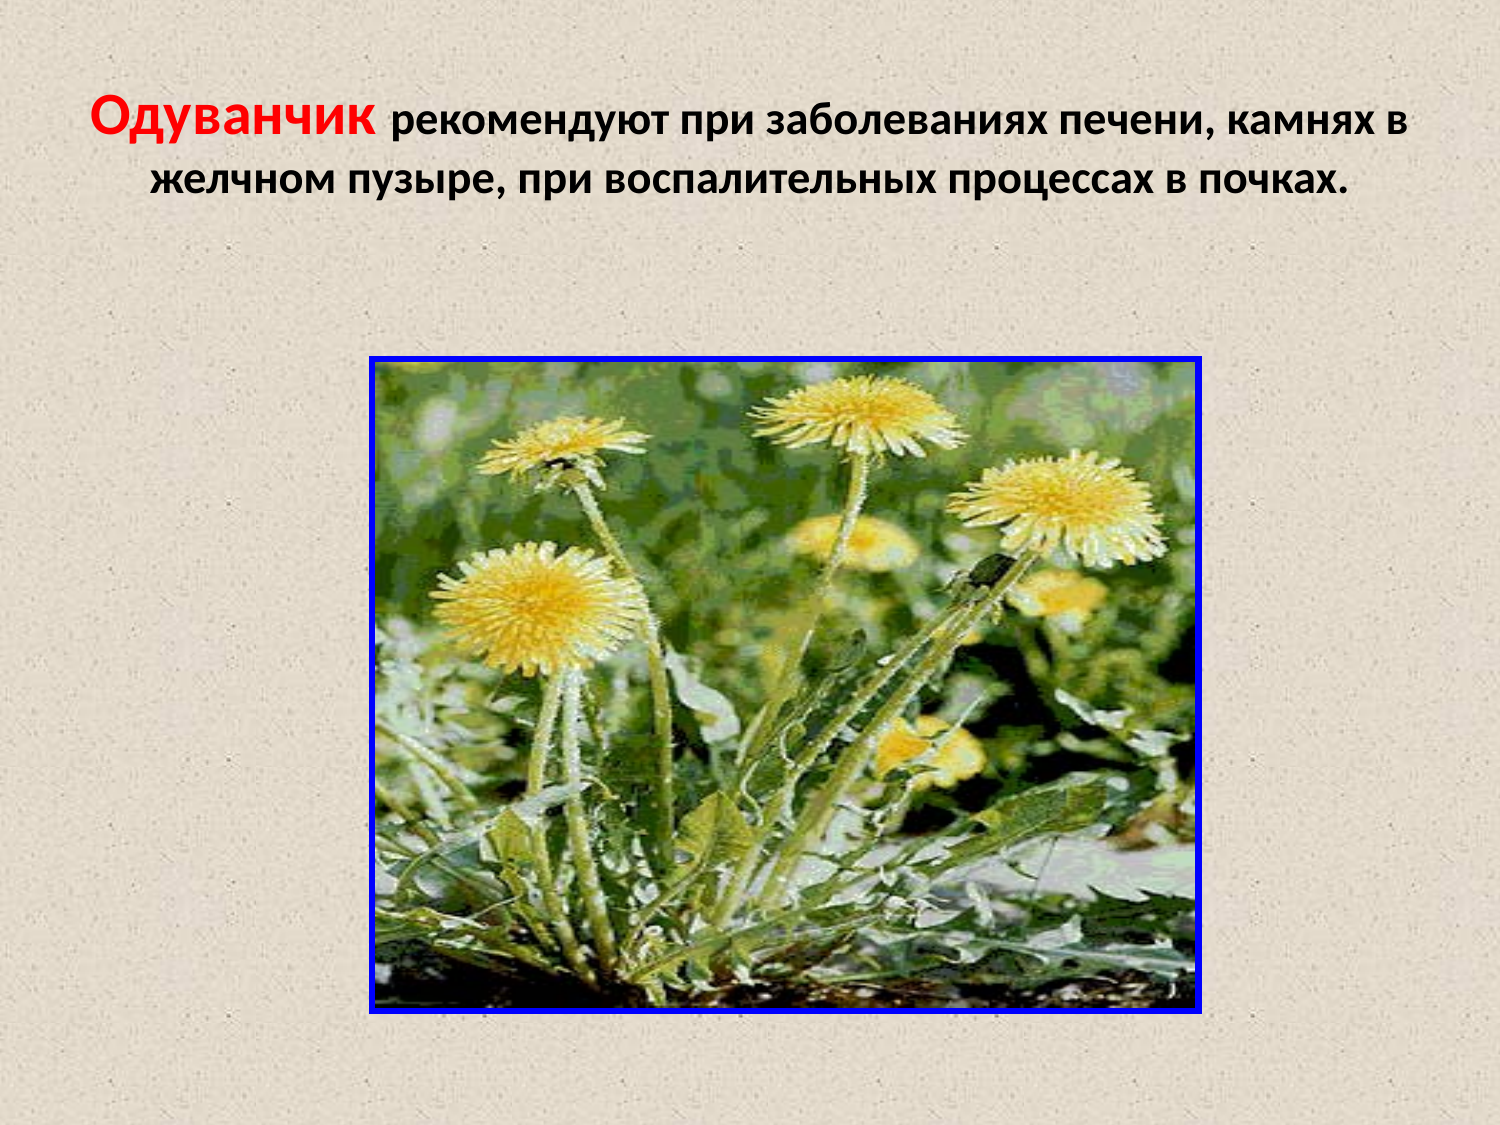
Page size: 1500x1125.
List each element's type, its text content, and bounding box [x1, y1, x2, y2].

title Одуванчик рекомендуют при заболеваниях печени, камнях в желчном пузыре, при воспалительных процессах в почках. [75, 45, 1425, 233]
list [374, 361, 1196, 1008]
picture [0, 0, 1500, 1125]
